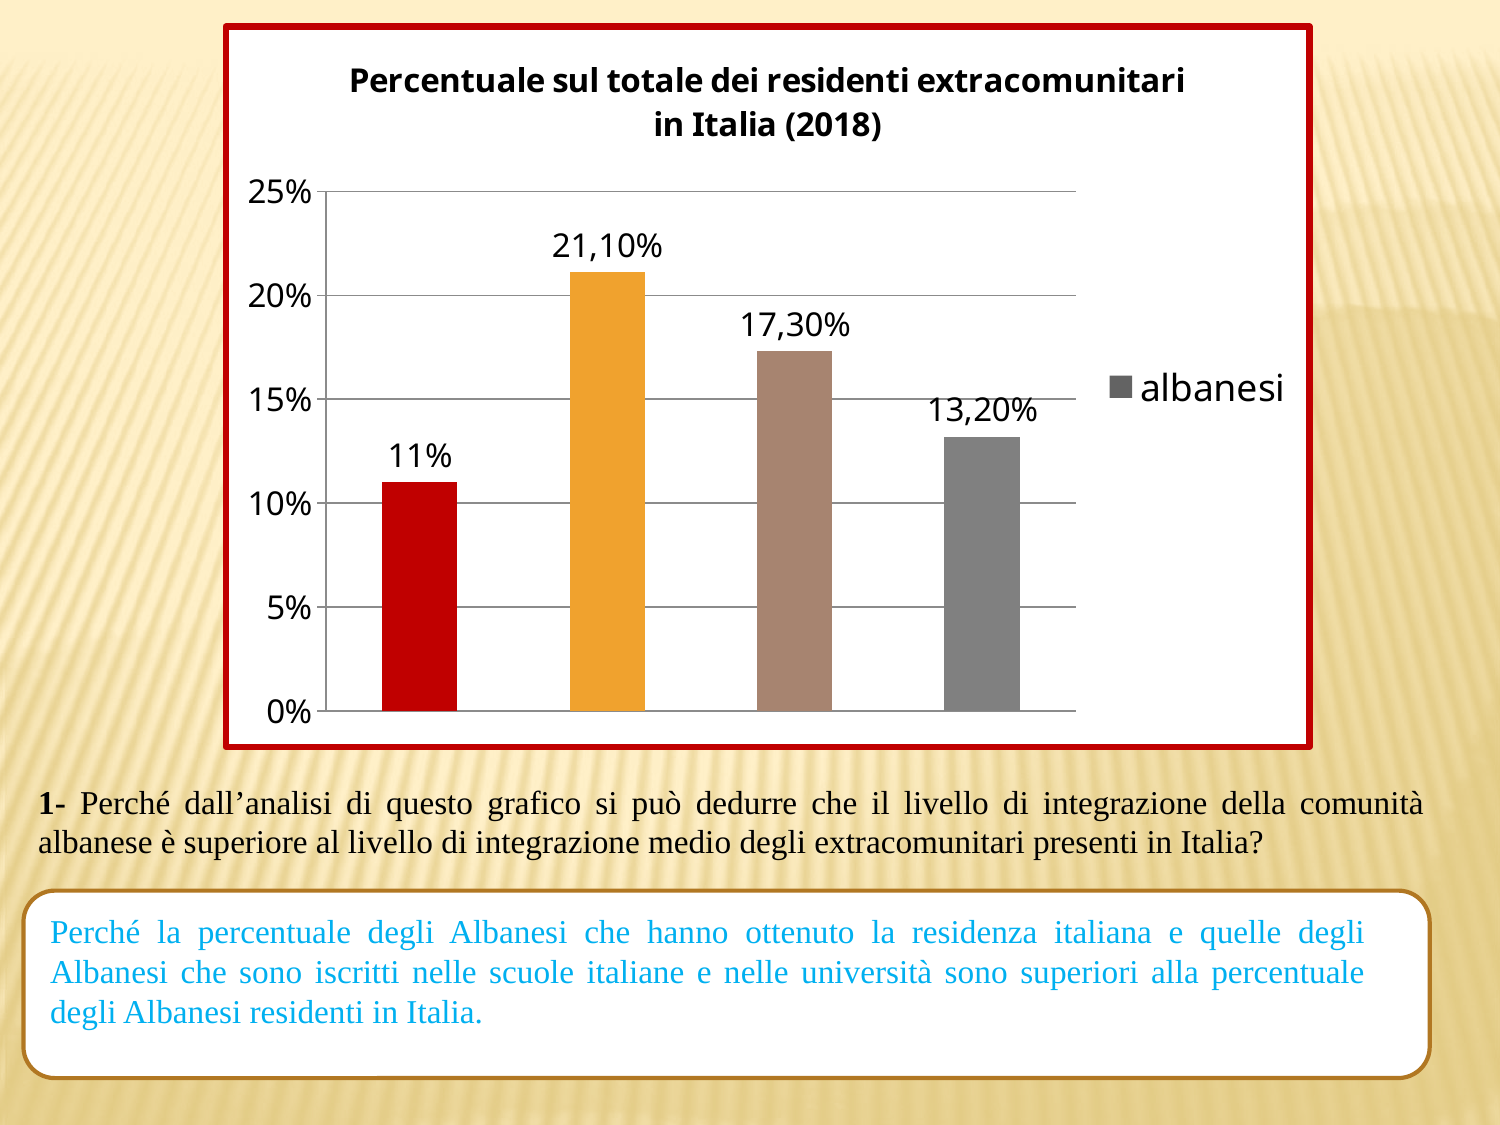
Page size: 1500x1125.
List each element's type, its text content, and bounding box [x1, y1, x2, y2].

text_box [21, 888, 1432, 1081]
text_box Perché la percentuale degli Albanesi che hanno ottenuto la residenza italiana e quelle degli Albanesi che sono iscritti nelle scuole italiane e nelle università sono superiori alla percentuale degli Albanesi residenti in Italia. [35, 903, 1383, 1038]
chart [222, 23, 1313, 751]
text_box 1- Perché dall’analisi di questo grafico si può dedurre che il livello di integrazione della comunità albanese è superiore al livello di integrazione medio degli extracomunitari presenti in Italia? [23, 773, 1442, 868]
